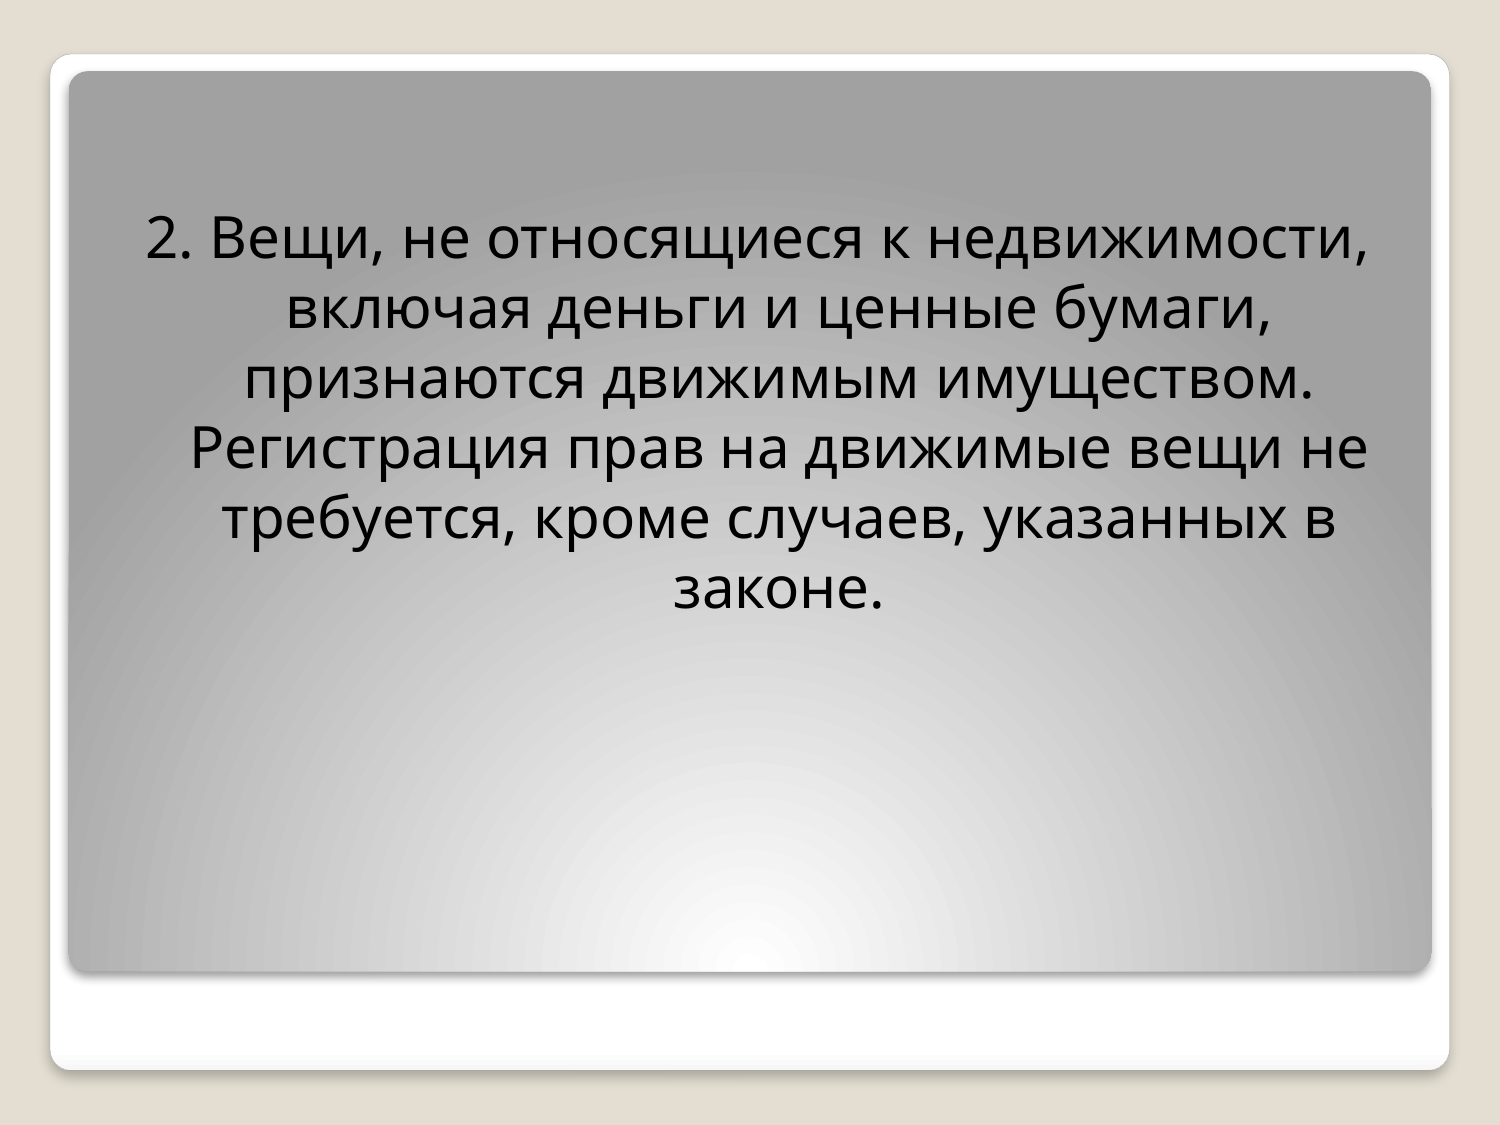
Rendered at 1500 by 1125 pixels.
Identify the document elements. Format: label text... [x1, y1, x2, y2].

list 2. Вещи, не относящиеся к недвижимости, включая деньги и ценные бумаги, признаются движимым имуществом. Регистрация прав на движимые вещи не требуется, кроме случаев, указанных в законе. [75, 35, 1425, 1005]
